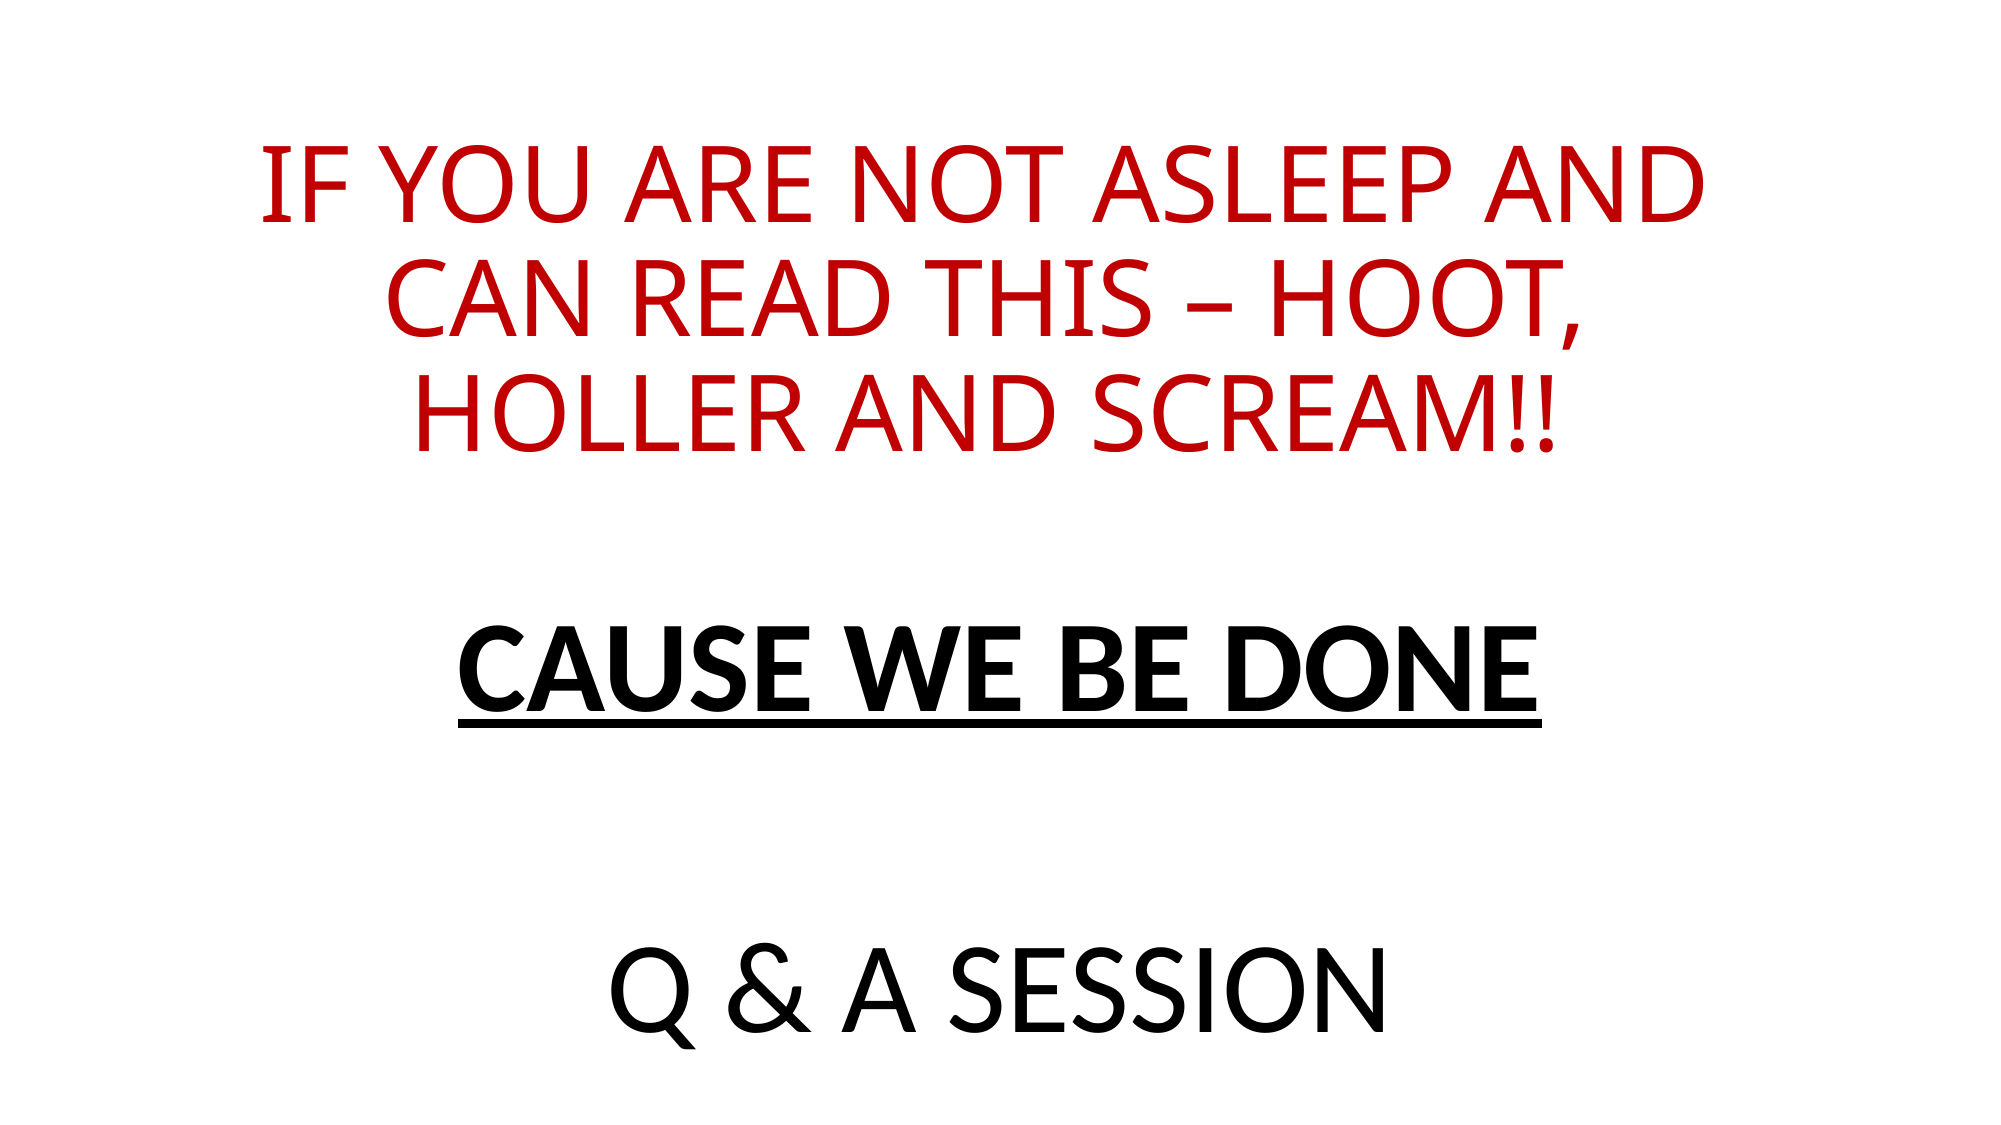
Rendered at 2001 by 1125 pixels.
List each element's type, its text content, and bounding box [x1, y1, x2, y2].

title IF YOU ARE NOT ASLEEP AND CAN READ THIS – HOOT, HOLLER AND SCREAM!! [235, 90, 1736, 482]
subtitle CAUSE WE BE DONE Q & A SESSION [249, 590, 1750, 1069]
